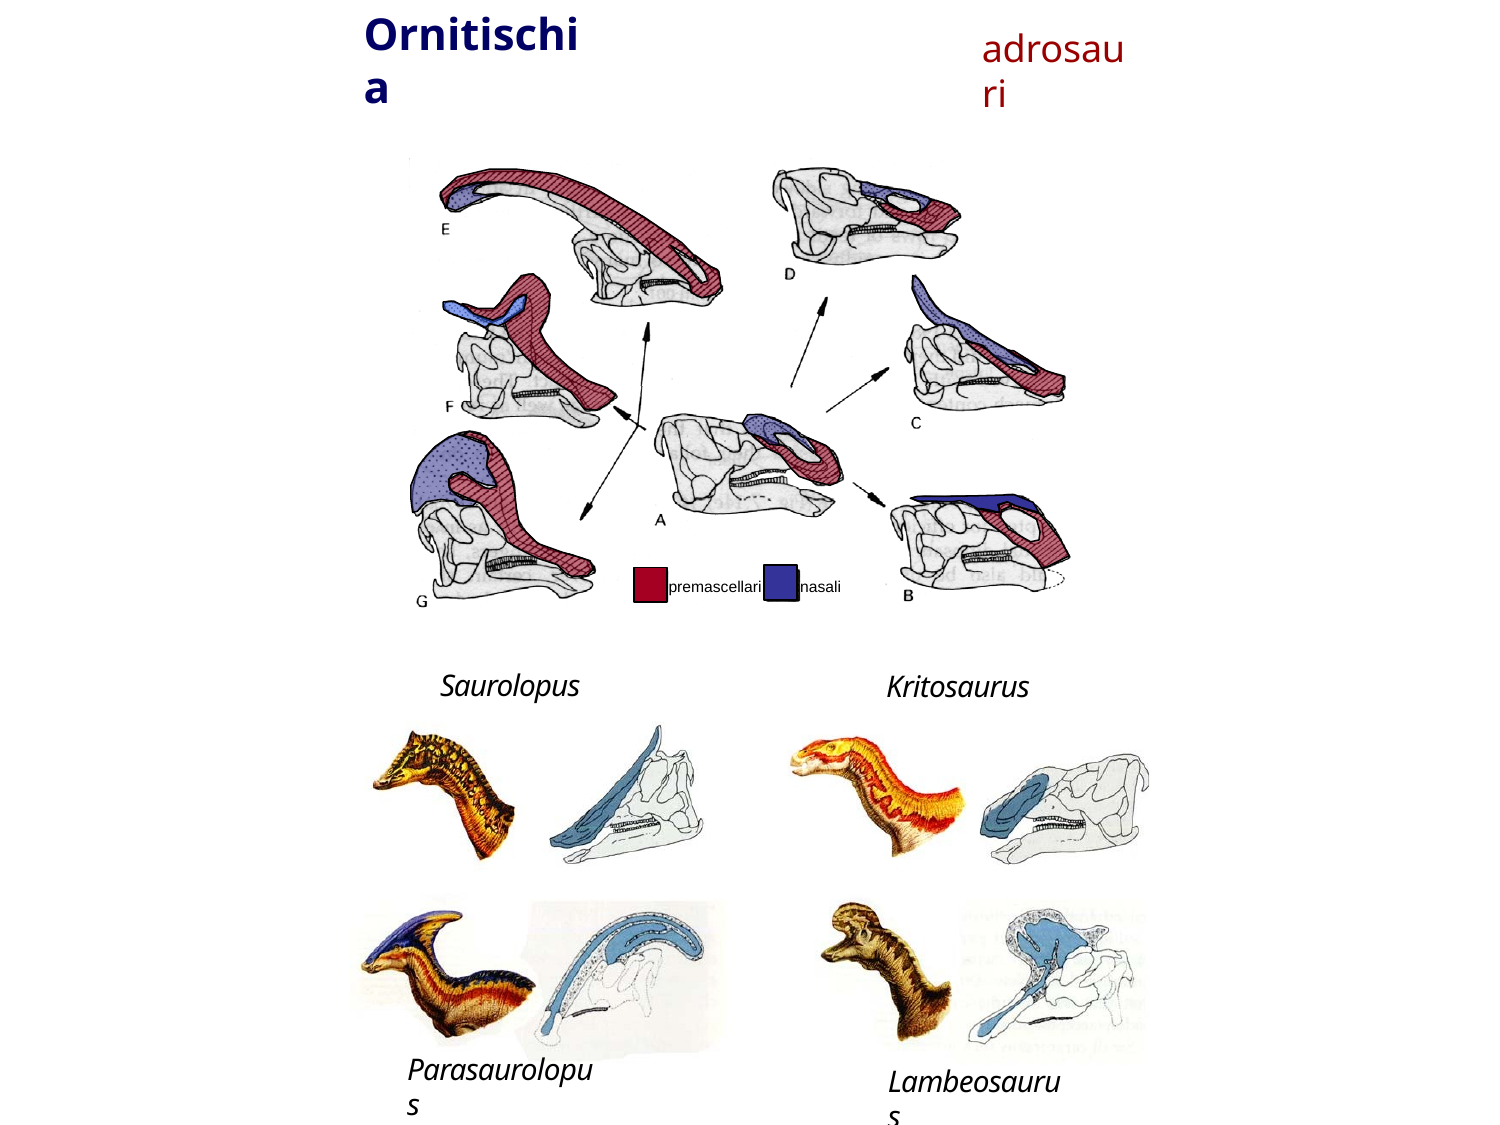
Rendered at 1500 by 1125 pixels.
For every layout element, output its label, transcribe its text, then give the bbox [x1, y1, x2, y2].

text_box [350, 721, 1150, 1065]
text_box Parasaurolopus [405, 1048, 604, 1122]
title Ornitischia [362, 5, 596, 195]
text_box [410, 168, 1070, 578]
text_box Kritosaurus [884, 666, 1040, 704]
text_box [409, 158, 1075, 614]
text_box Saurolopus [438, 664, 585, 702]
text_box Lambeosaurus [886, 1060, 1074, 1125]
text_box adrosauri [980, 23, 1138, 115]
